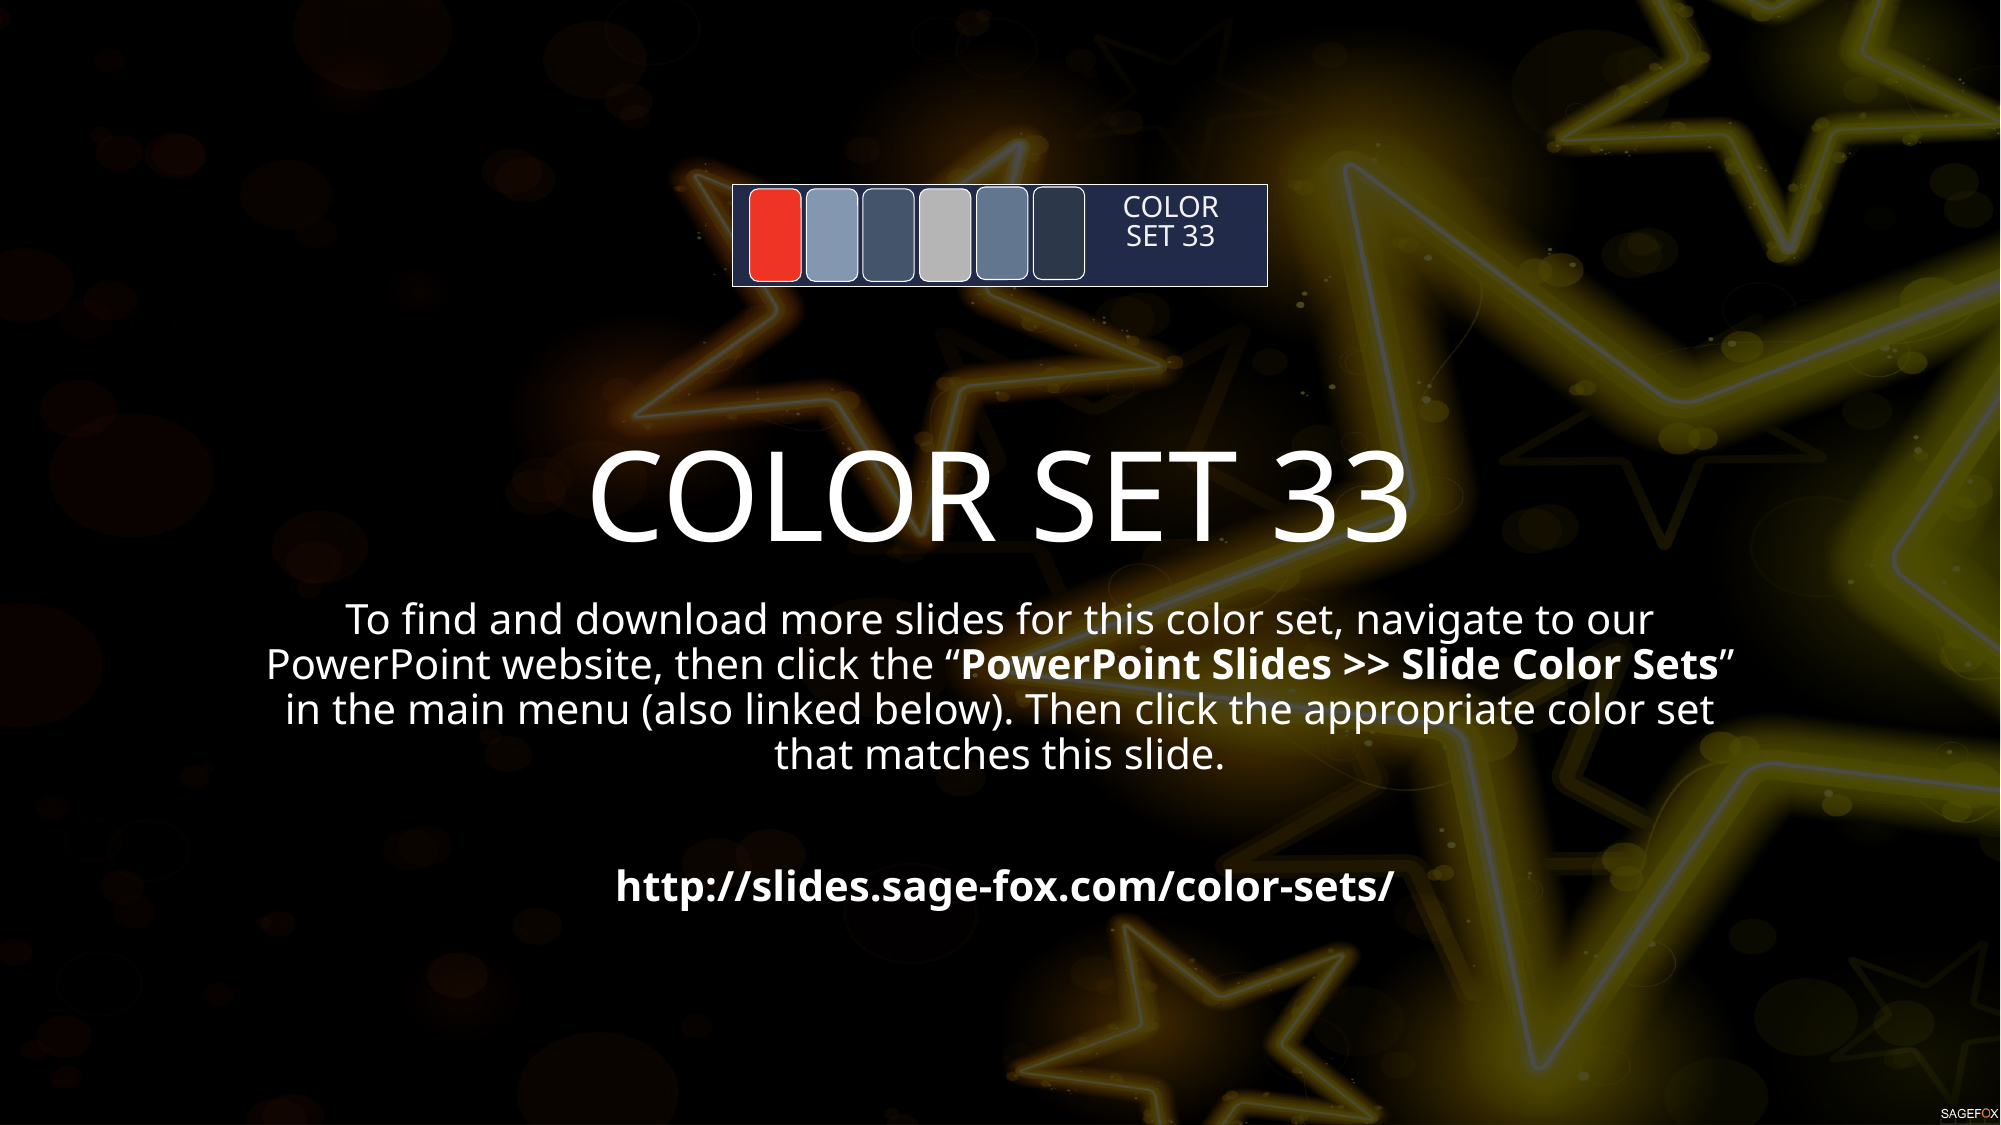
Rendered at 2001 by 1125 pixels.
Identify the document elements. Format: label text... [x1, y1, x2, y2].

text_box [732, 184, 1268, 290]
subtitle To find and download more slides for this color set, navigate to our PowerPoint website, then click the “PowerPoint Slides >> Slide Color Sets” in the main menu (also linked below). Then click the appropriate color set that matches this slide. http://slides.sage-fox.com/color-sets/ [249, 590, 1750, 863]
title COLOR SET 33 [249, 184, 1750, 576]
picture [0, 0, 2001, 1125]
